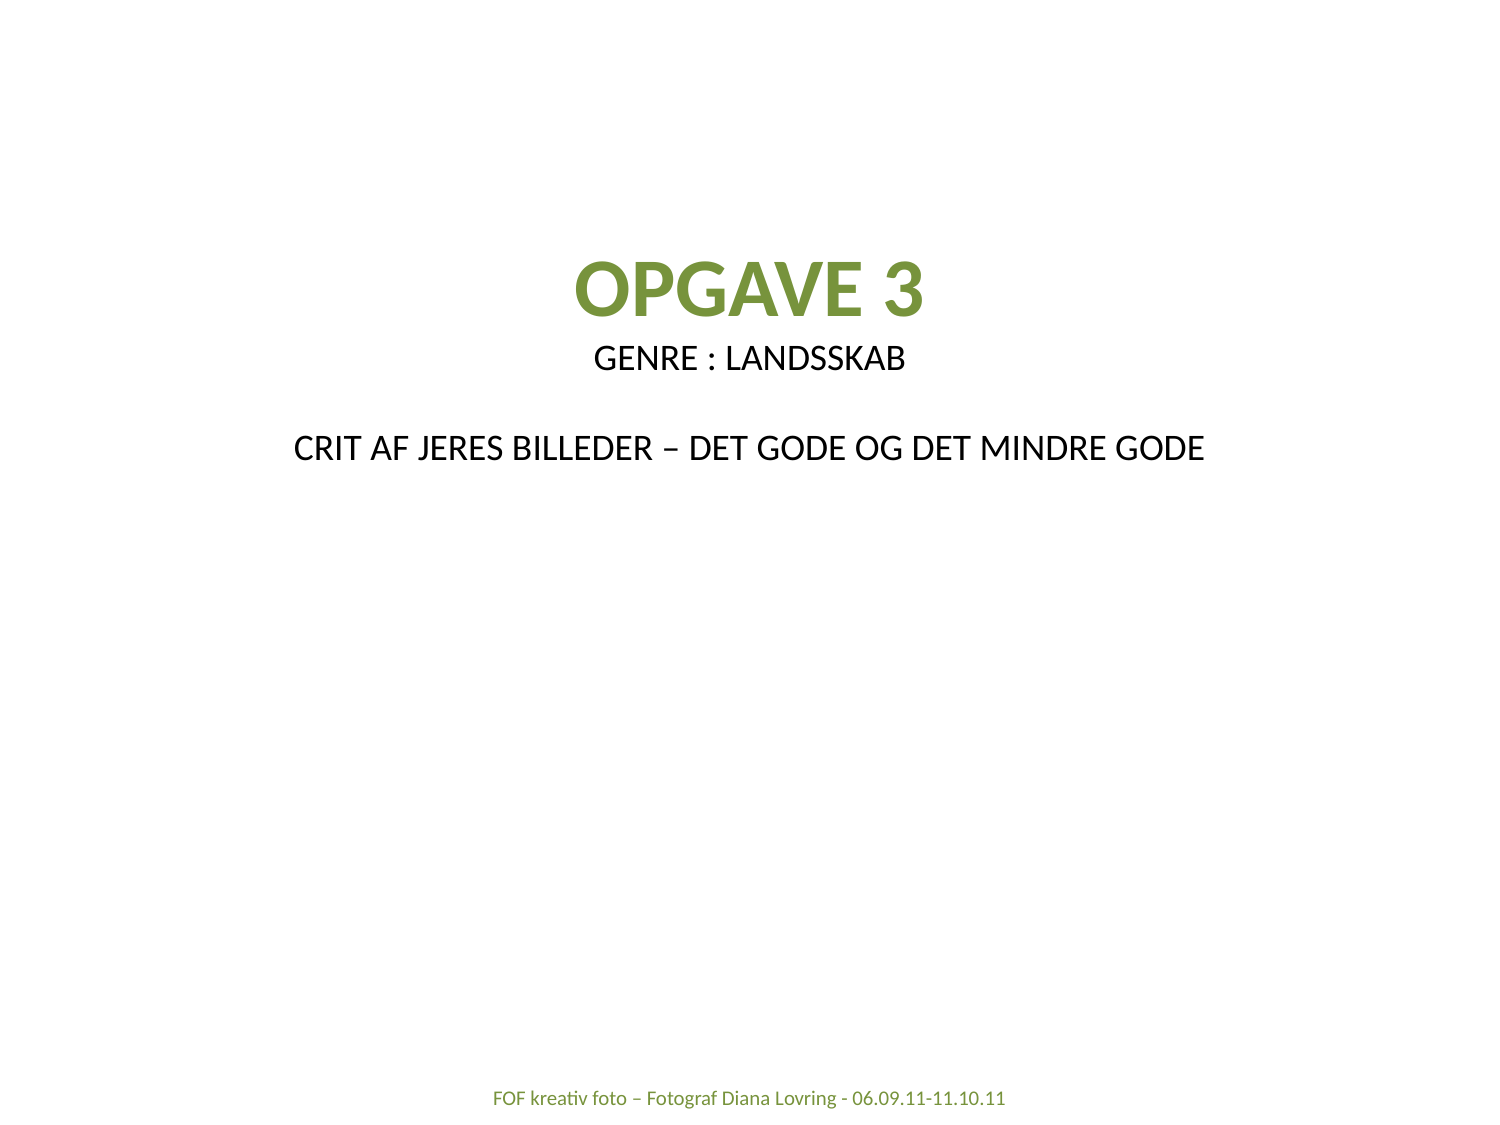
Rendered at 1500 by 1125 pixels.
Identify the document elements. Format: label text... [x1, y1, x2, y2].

text_box FOF kreativ foto – Fotograf Diana Lovring - 06.09.11-11.10.11 [112, 1077, 1388, 1125]
text_box OPGAVE 3 GENRE : LANDSSKAB CRIT AF JERES BILLEDER – DET GODE OG DET MINDRE GODE [29, 125, 1471, 566]
